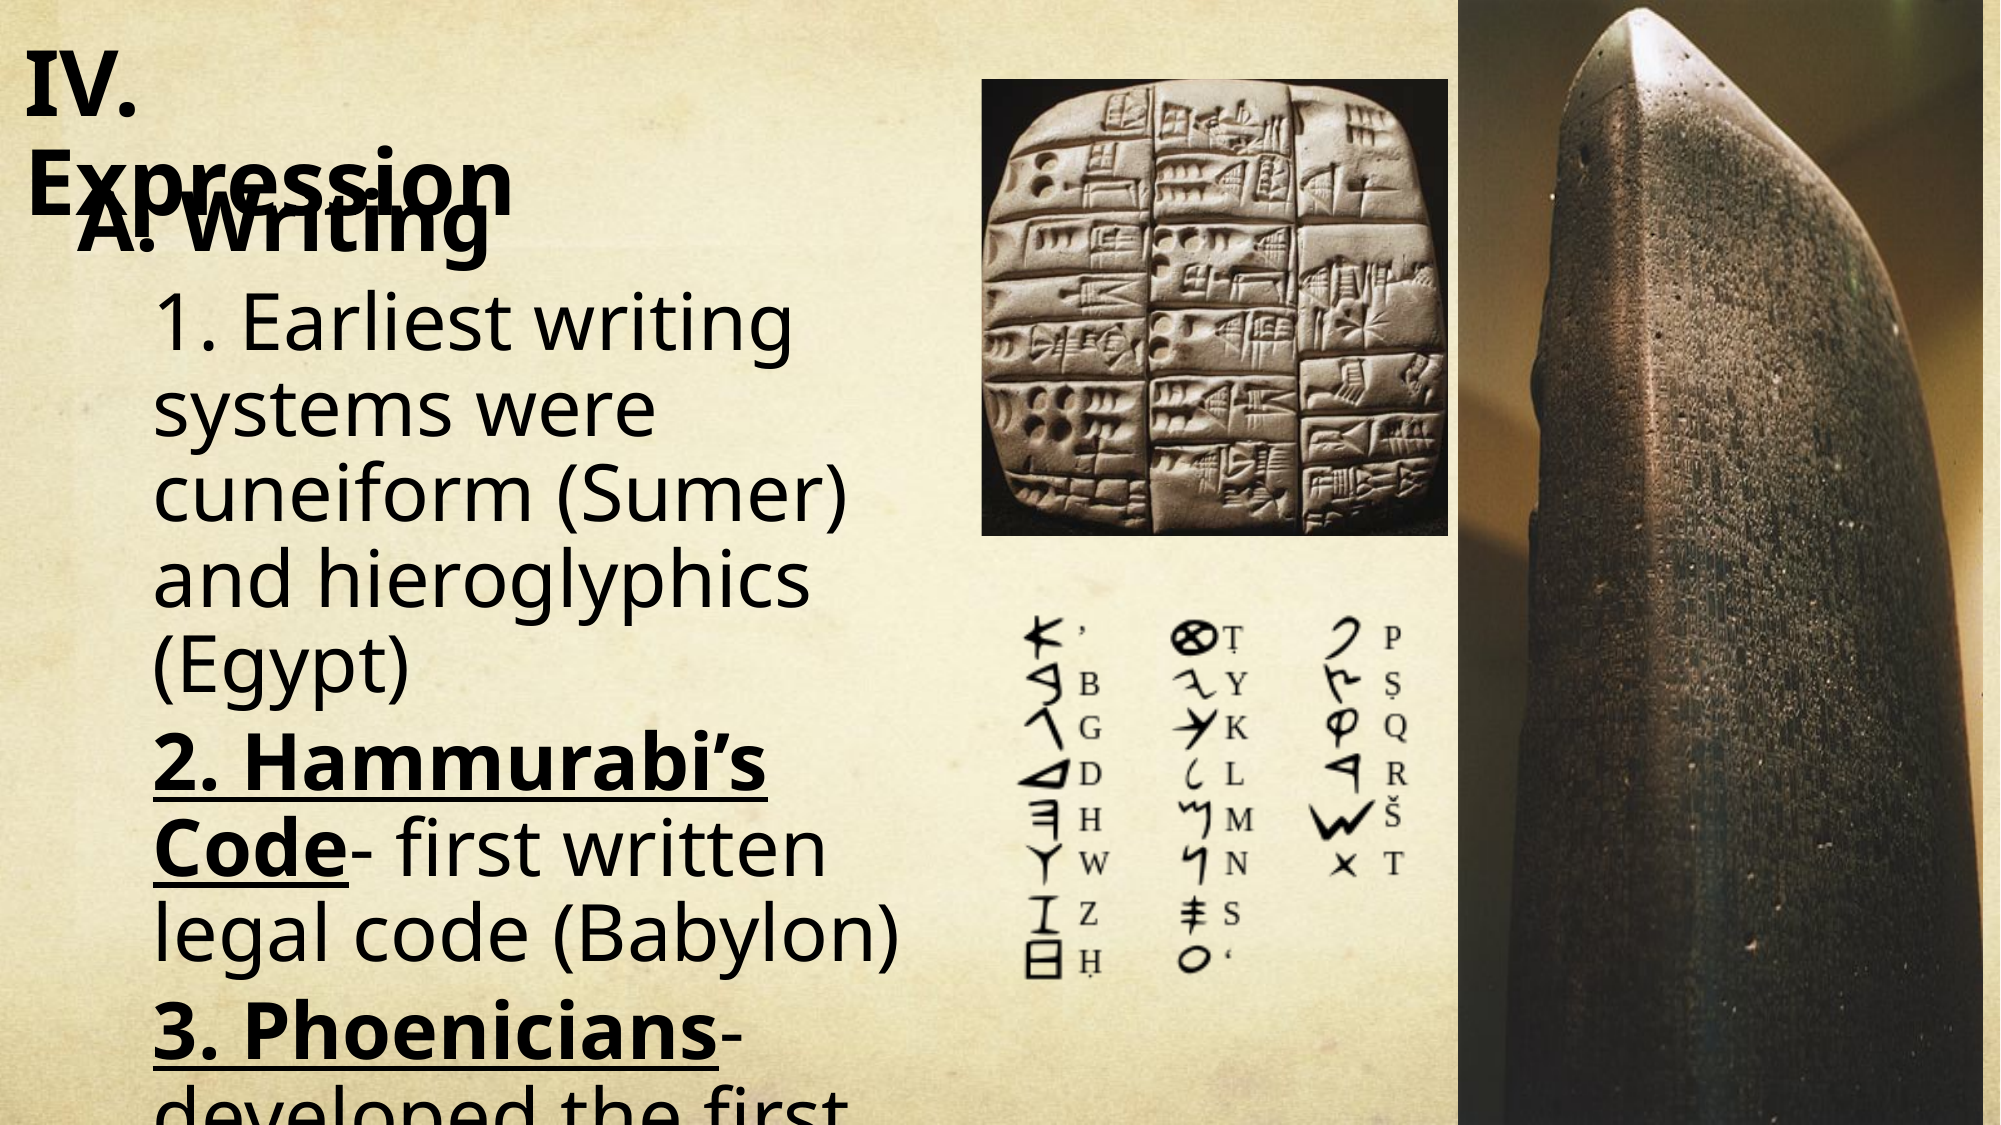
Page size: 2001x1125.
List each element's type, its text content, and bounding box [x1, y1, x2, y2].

text_box IV. Expression [9, 30, 659, 243]
picture [0, 0, 2001, 1125]
list A. Writing 1. Earliest writing systems were cuneiform (Sumer) and hieroglyphics (Egypt) 2. Hammurabi’s Code- first written legal code (Babylon) 3. Phoenicians- developed the first alphabet [0, 129, 1018, 1091]
